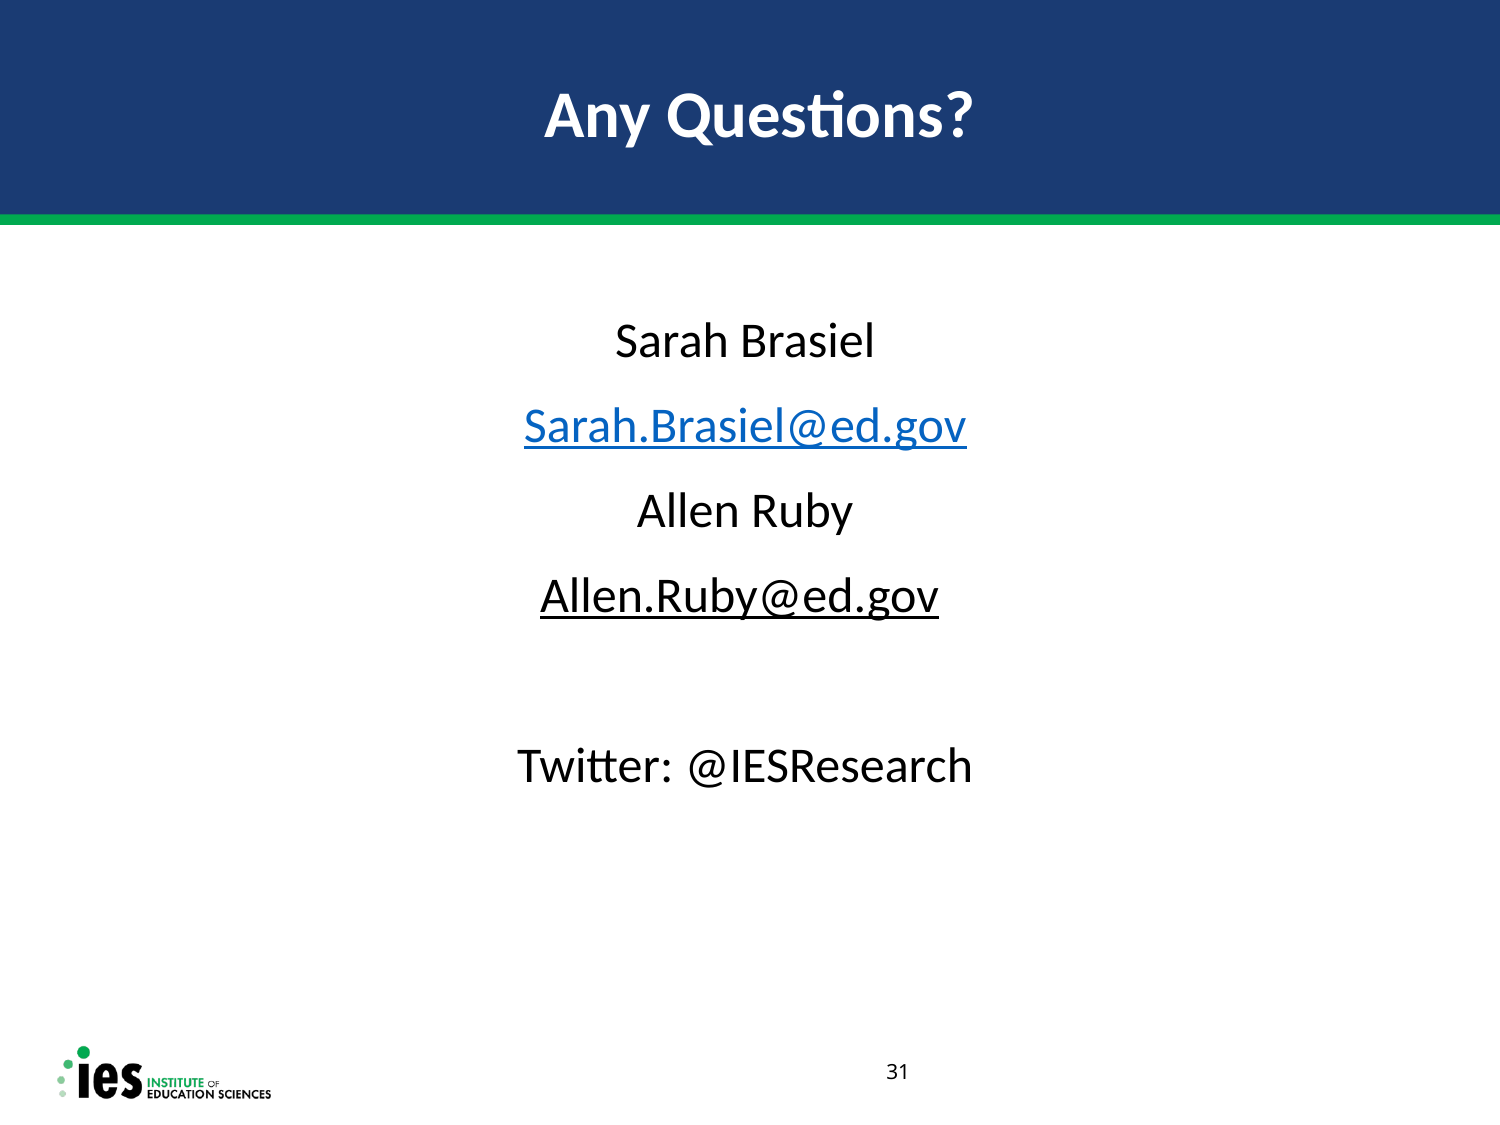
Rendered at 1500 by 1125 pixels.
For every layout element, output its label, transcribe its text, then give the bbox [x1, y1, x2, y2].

slide_number 31 [575, 1042, 925, 1103]
title Any Questions? [62, 35, 1458, 194]
list Sarah Brasiel Sarah.Brasiel@ed.gov Allen Ruby Allen.Ruby@ed.gov Twitter: @IESResearch [62, 299, 1444, 1049]
picture [57, 1045, 271, 1115]
